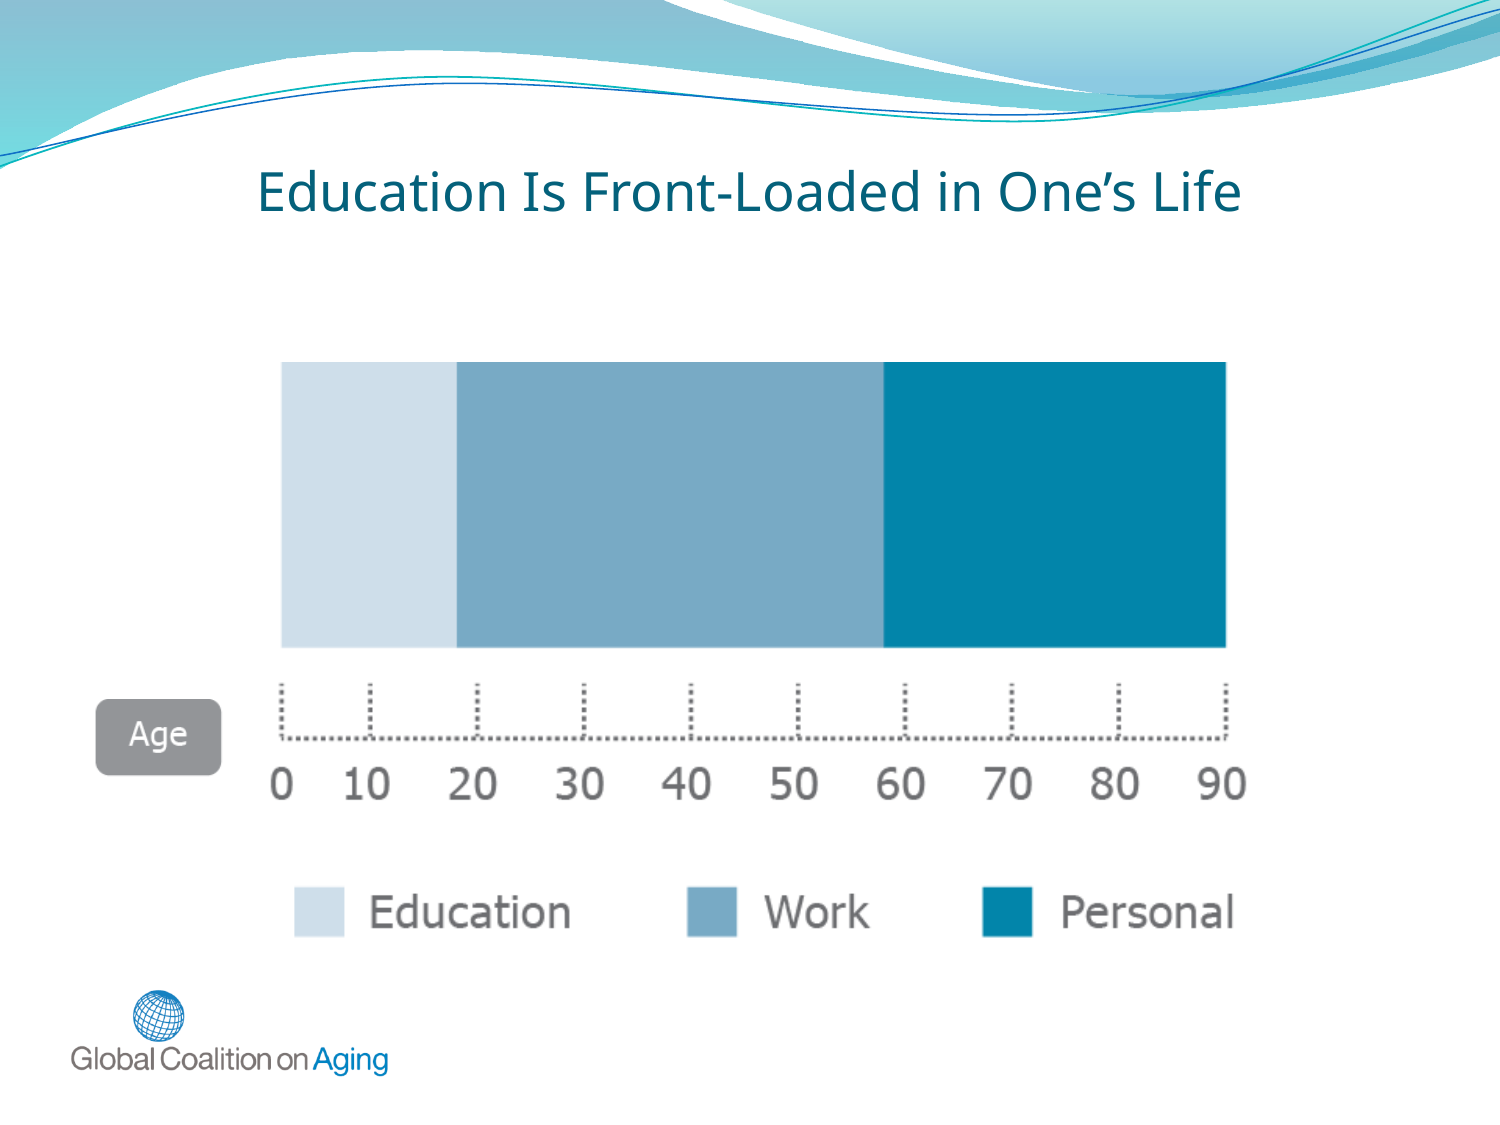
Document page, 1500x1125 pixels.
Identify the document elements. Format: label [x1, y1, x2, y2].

picture [49, 362, 1277, 1090]
text_box [74, 149, 1425, 263]
